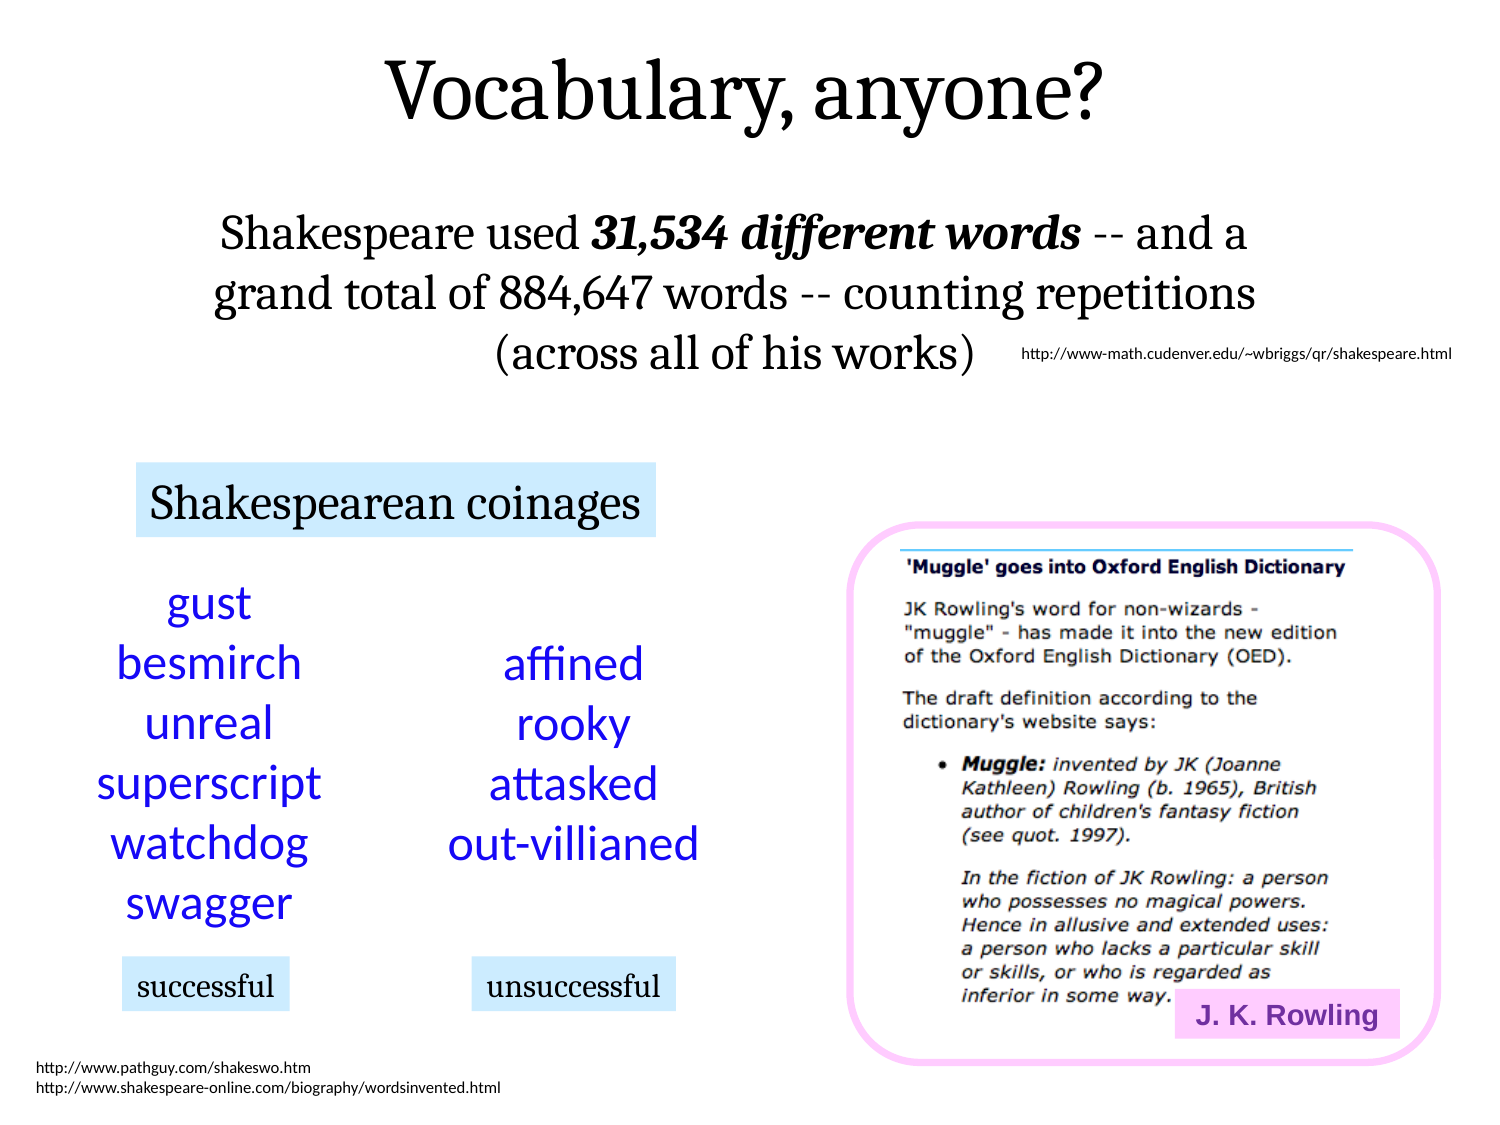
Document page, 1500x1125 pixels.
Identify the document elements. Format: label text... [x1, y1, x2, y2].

text_box gust besmirch unreal superscript watchdog swagger [81, 562, 338, 938]
text_box unsuccessful [471, 956, 676, 1012]
text_box [849, 524, 1438, 1063]
picture [899, 549, 1354, 584]
text_box Vocabulary, anyone? [82, 24, 1413, 145]
text_box affined rooky attasked out-villianed [432, 623, 715, 878]
text_box http://www-math.cudenver.edu/~wbriggs/qr/shakespeare.html [1006, 335, 1468, 371]
text_box http://www.pathguy.com/shakeswo.htm http://www.shakespeare-online.com/biography/wordsinvented.html [21, 1049, 771, 1105]
text_box Shakespeare used 31,534 different words -- and a grand total of 884,647 words -- counting repetitions (across all of his works) [154, 192, 1316, 387]
picture [899, 591, 1358, 1014]
text_box Shakespearean coinages [136, 462, 656, 538]
text_box successful [122, 956, 290, 1012]
